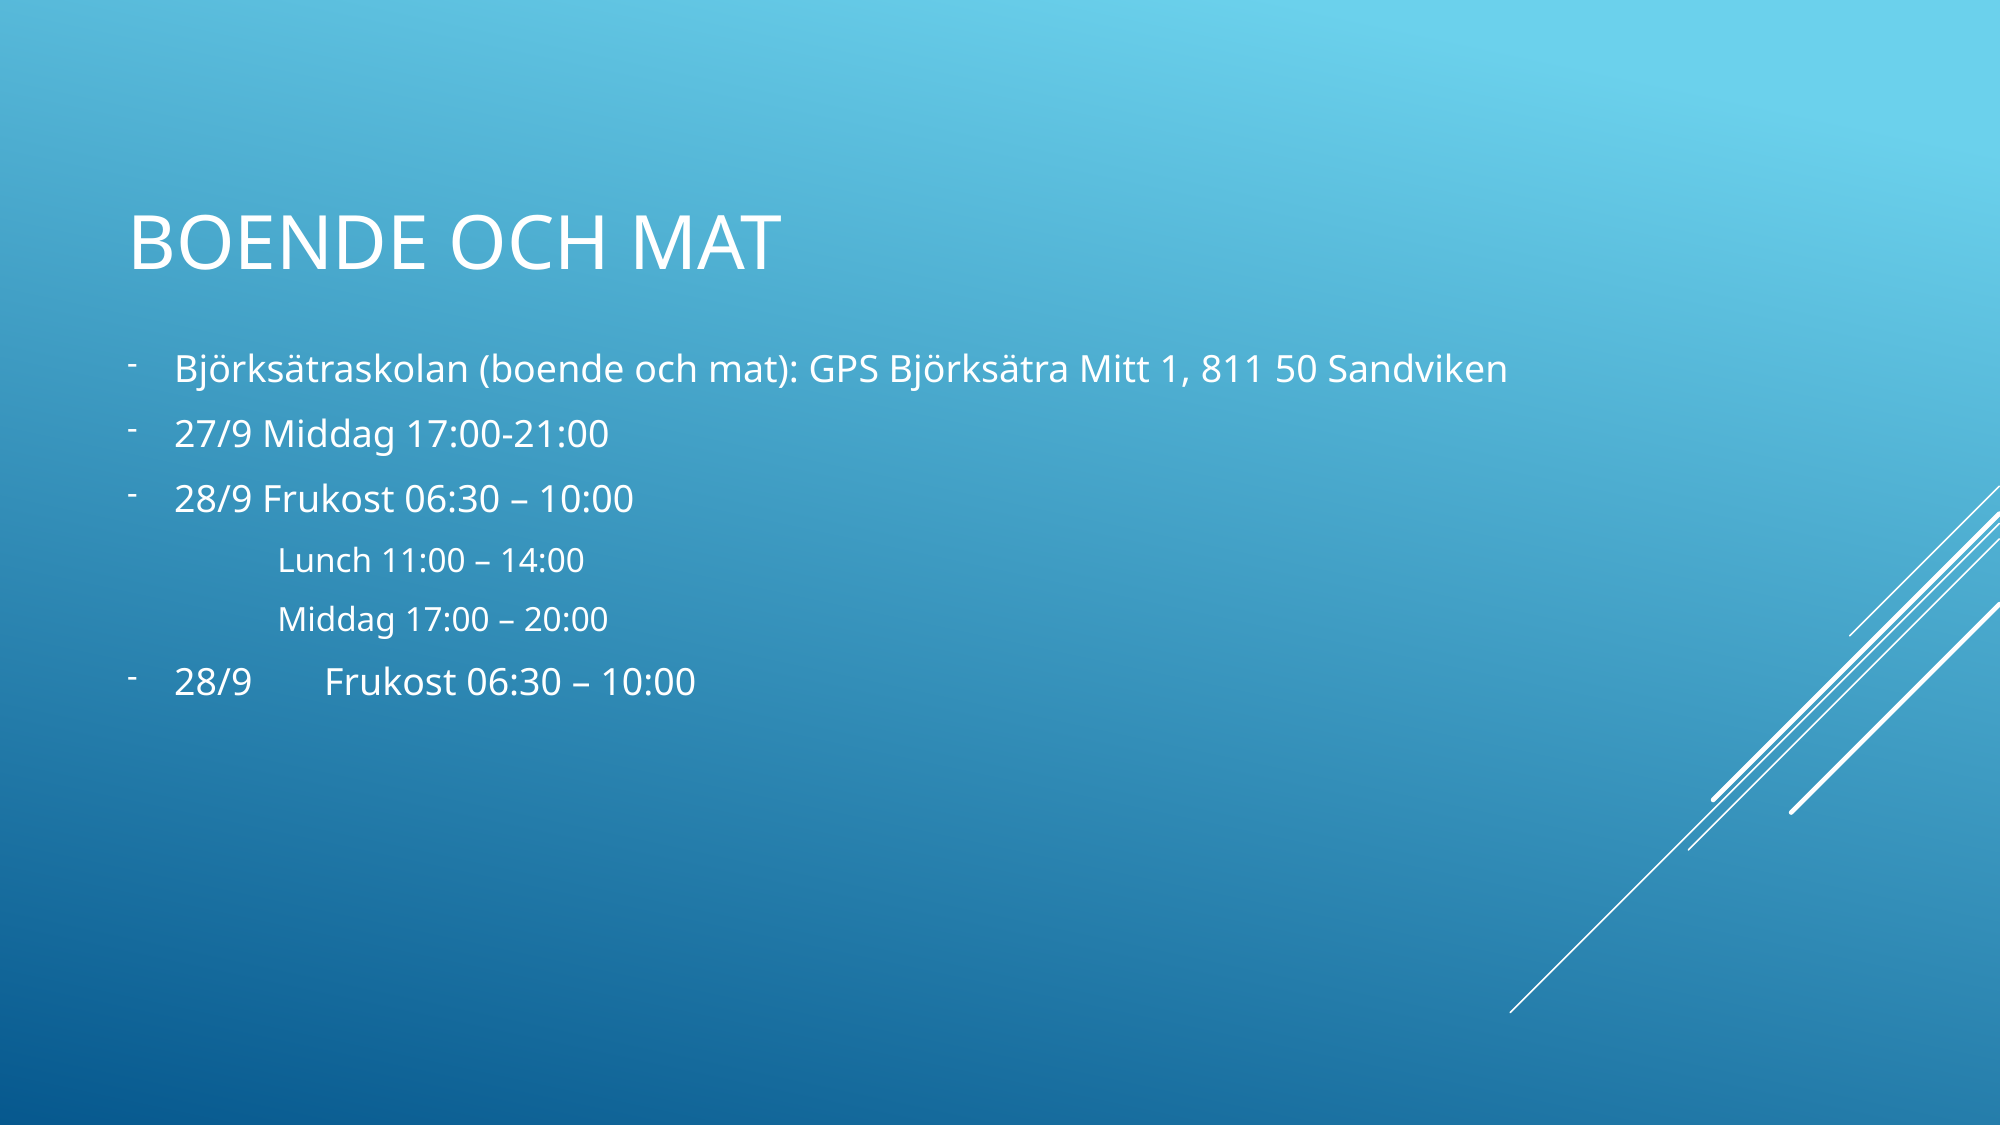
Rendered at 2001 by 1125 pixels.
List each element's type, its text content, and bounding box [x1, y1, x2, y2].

list Björksätraskolan (boende och mat): GPS Björksätra Mitt 1, 811 50 Sandviken 27/9 Middag 17:00-21:00 28/9 Frukost 06:30 – 10:00 Lunch 11:00 – 14:00 Middag 17:00 – 20:00 28/9 Frukost 06:30 – 10:00 [112, 337, 1836, 697]
title Boende och mat [112, 70, 1513, 292]
